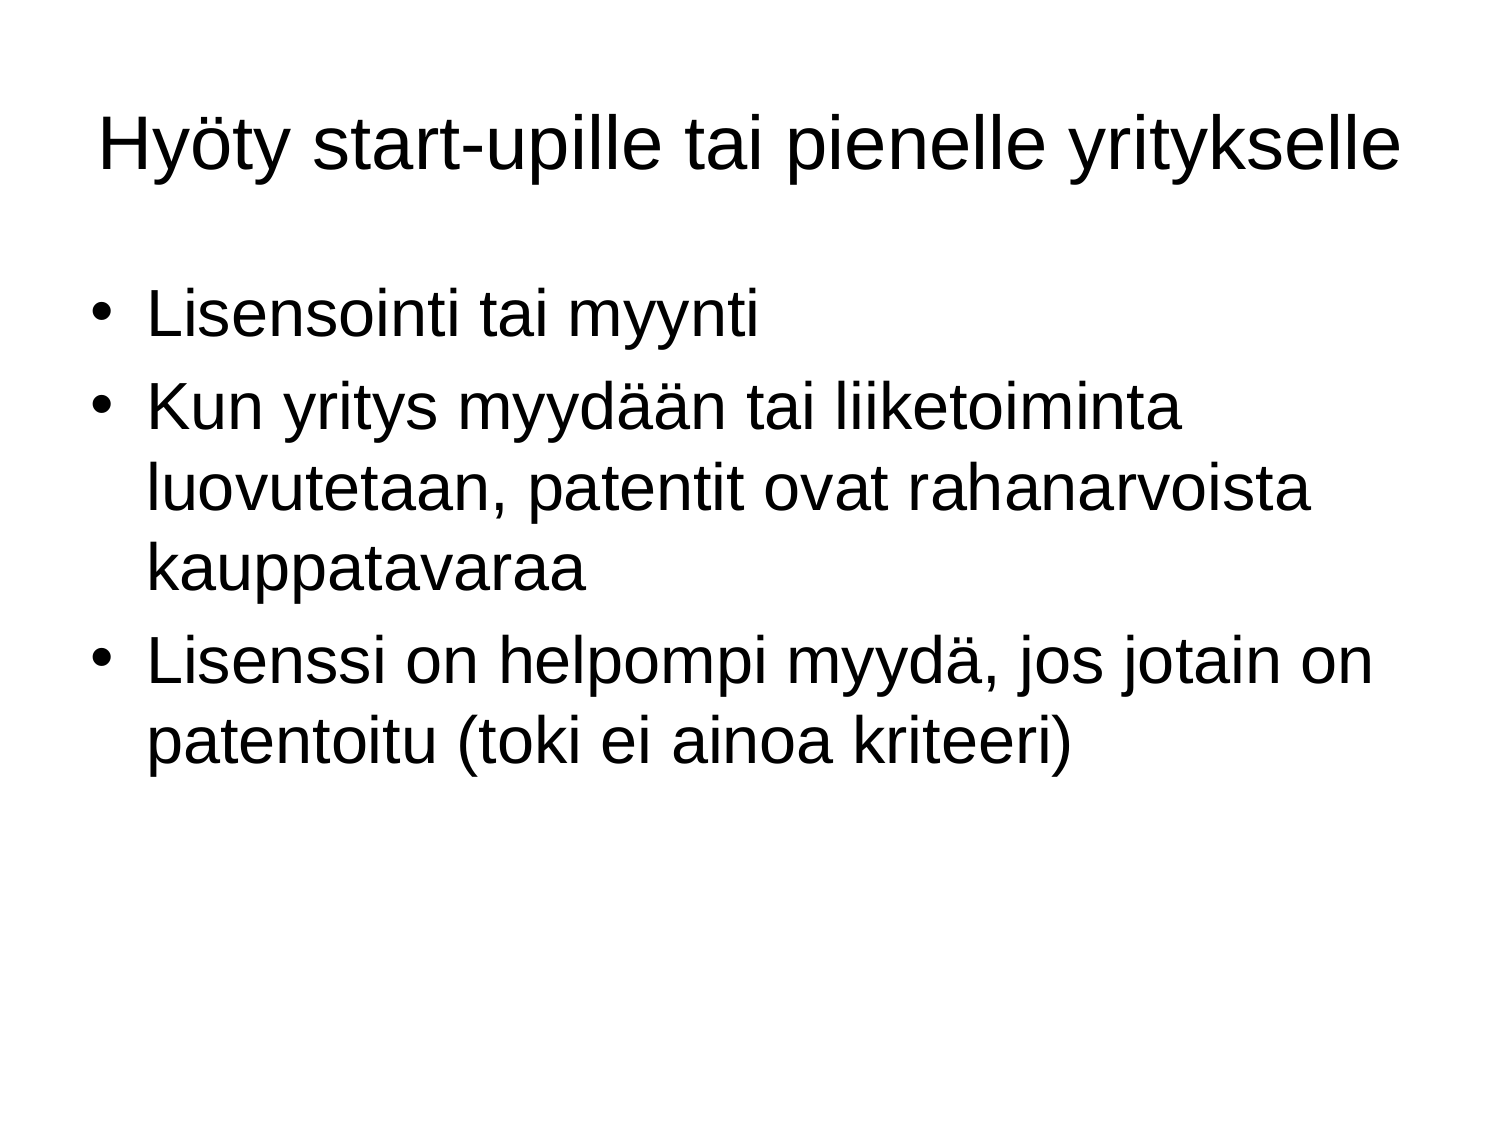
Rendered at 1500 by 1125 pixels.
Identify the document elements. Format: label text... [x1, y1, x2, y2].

title Hyöty start-upille tai pienelle yritykselle [75, 45, 1425, 233]
list Lisensointi tai myynti Kun yritys myydään tai liiketoiminta luovutetaan, patentit ovat rahanarvoista kauppatavaraa Lisenssi on helpompi myydä, jos jotain on patentoitu (toki ei ainoa kriteeri) [75, 262, 1425, 1005]
